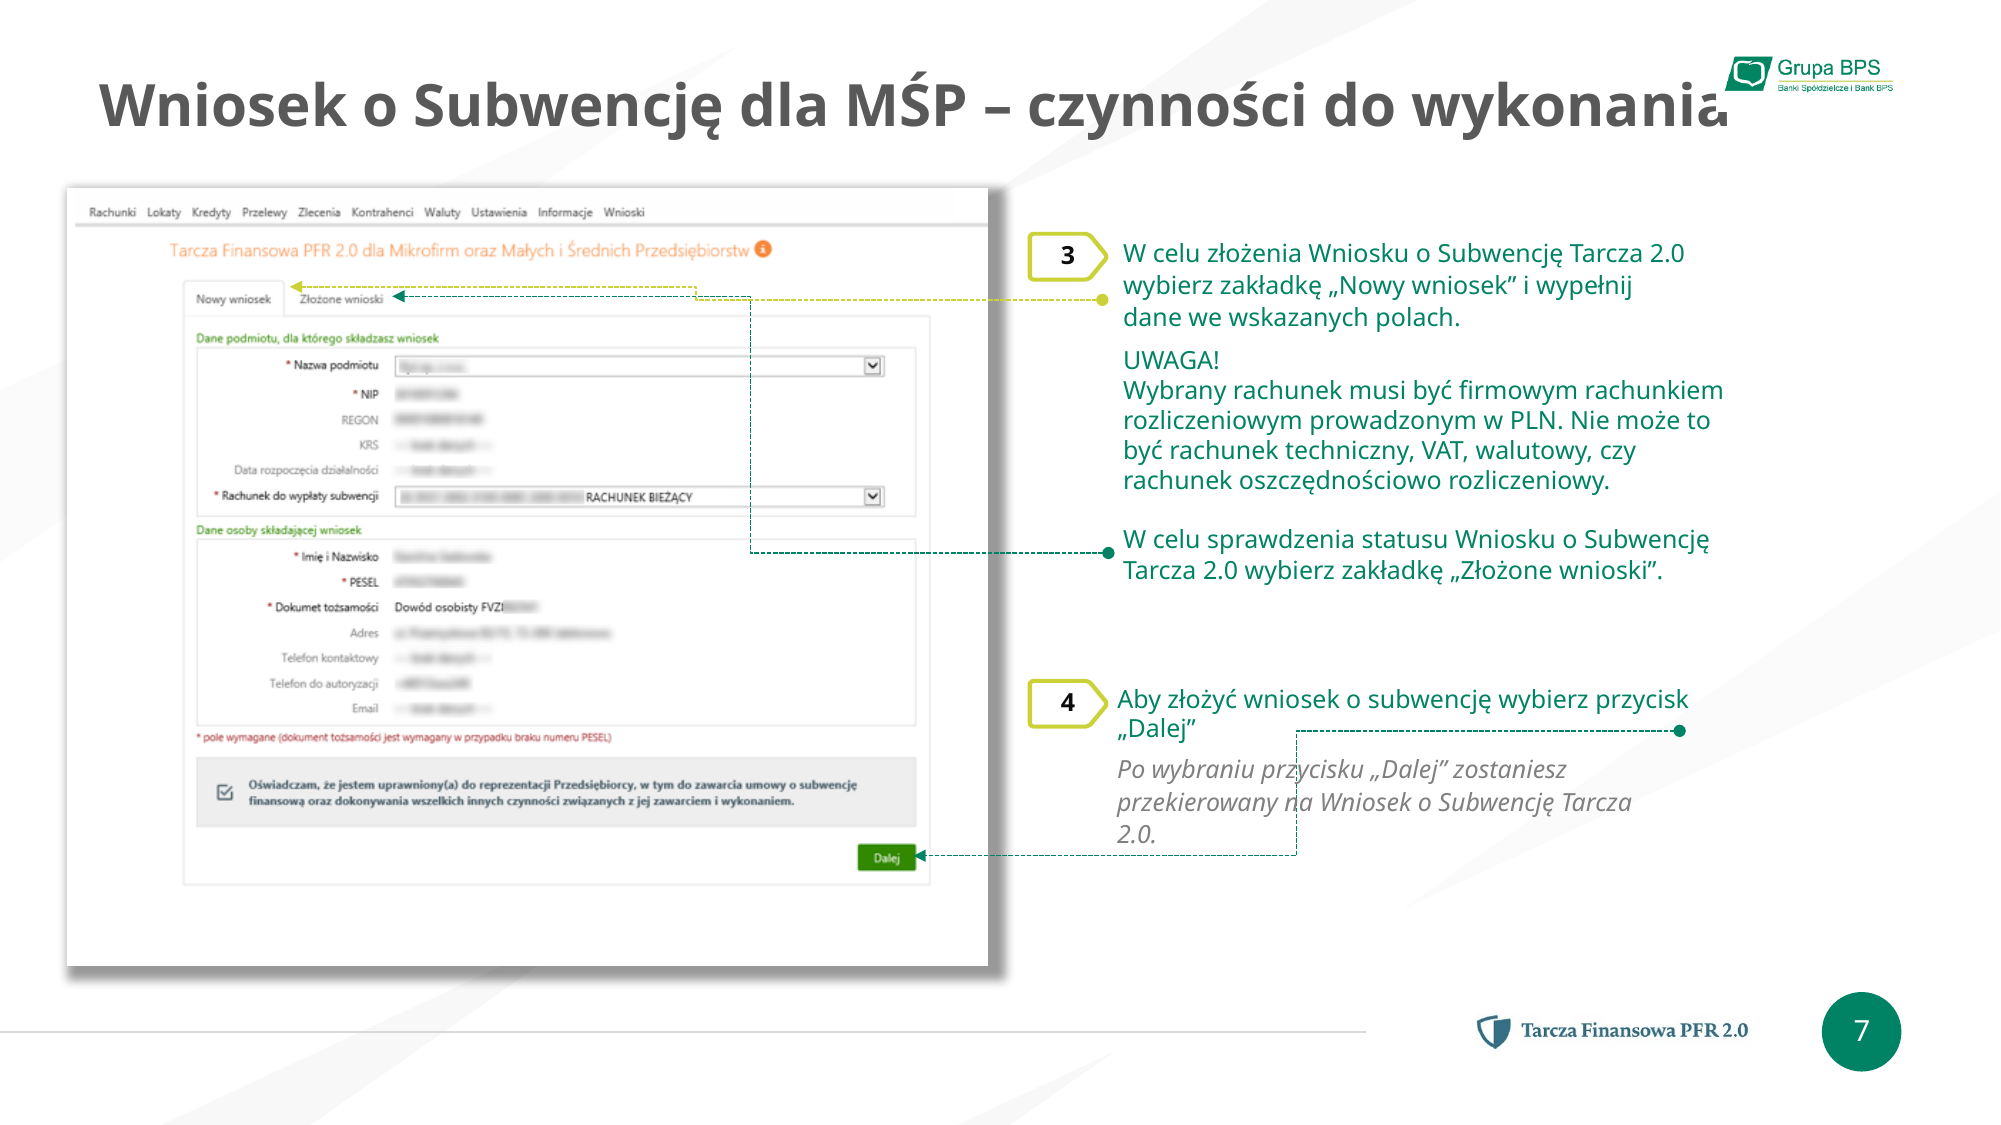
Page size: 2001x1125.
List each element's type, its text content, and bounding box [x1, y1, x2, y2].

text_box W celu złożenia Wniosku o Subwencję Tarcza 2.0 wybierz zakładkę „Nowy wniosek” i wypełnij dane we wskazanych polach. [1108, 228, 1711, 336]
picture [1443, 981, 1781, 1083]
slide_number 7 [1831, 1001, 1893, 1062]
text_box 3 [1027, 231, 1108, 282]
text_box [913, 730, 1680, 856]
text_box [289, 286, 1103, 301]
text_box 4 [1027, 678, 1102, 729]
picture [67, 188, 988, 967]
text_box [391, 296, 1109, 554]
text_box W celu sprawdzenia statusu Wniosku o Subwencję Tarcza 2.0 wybierz zakładkę „Złożone wnioski”. [1108, 513, 1752, 593]
title Wniosek o Subwencję dla MŚP – czynności do wykonania [99, 45, 1900, 162]
text_box UWAGA! Wybrany rachunek musi być firmowym rachunkiem rozliczeniowym prowadzonym w PLN. Nie może to być rachunek techniczny, VAT, walutowy, czy rachunek oszczędnościowo rozliczeniowy. [1113, 336, 1764, 502]
picture [1715, 52, 1901, 112]
text_box Aby złożyć wniosek o subwencję wybierz przycisk „Dalej” [1102, 675, 1758, 811]
